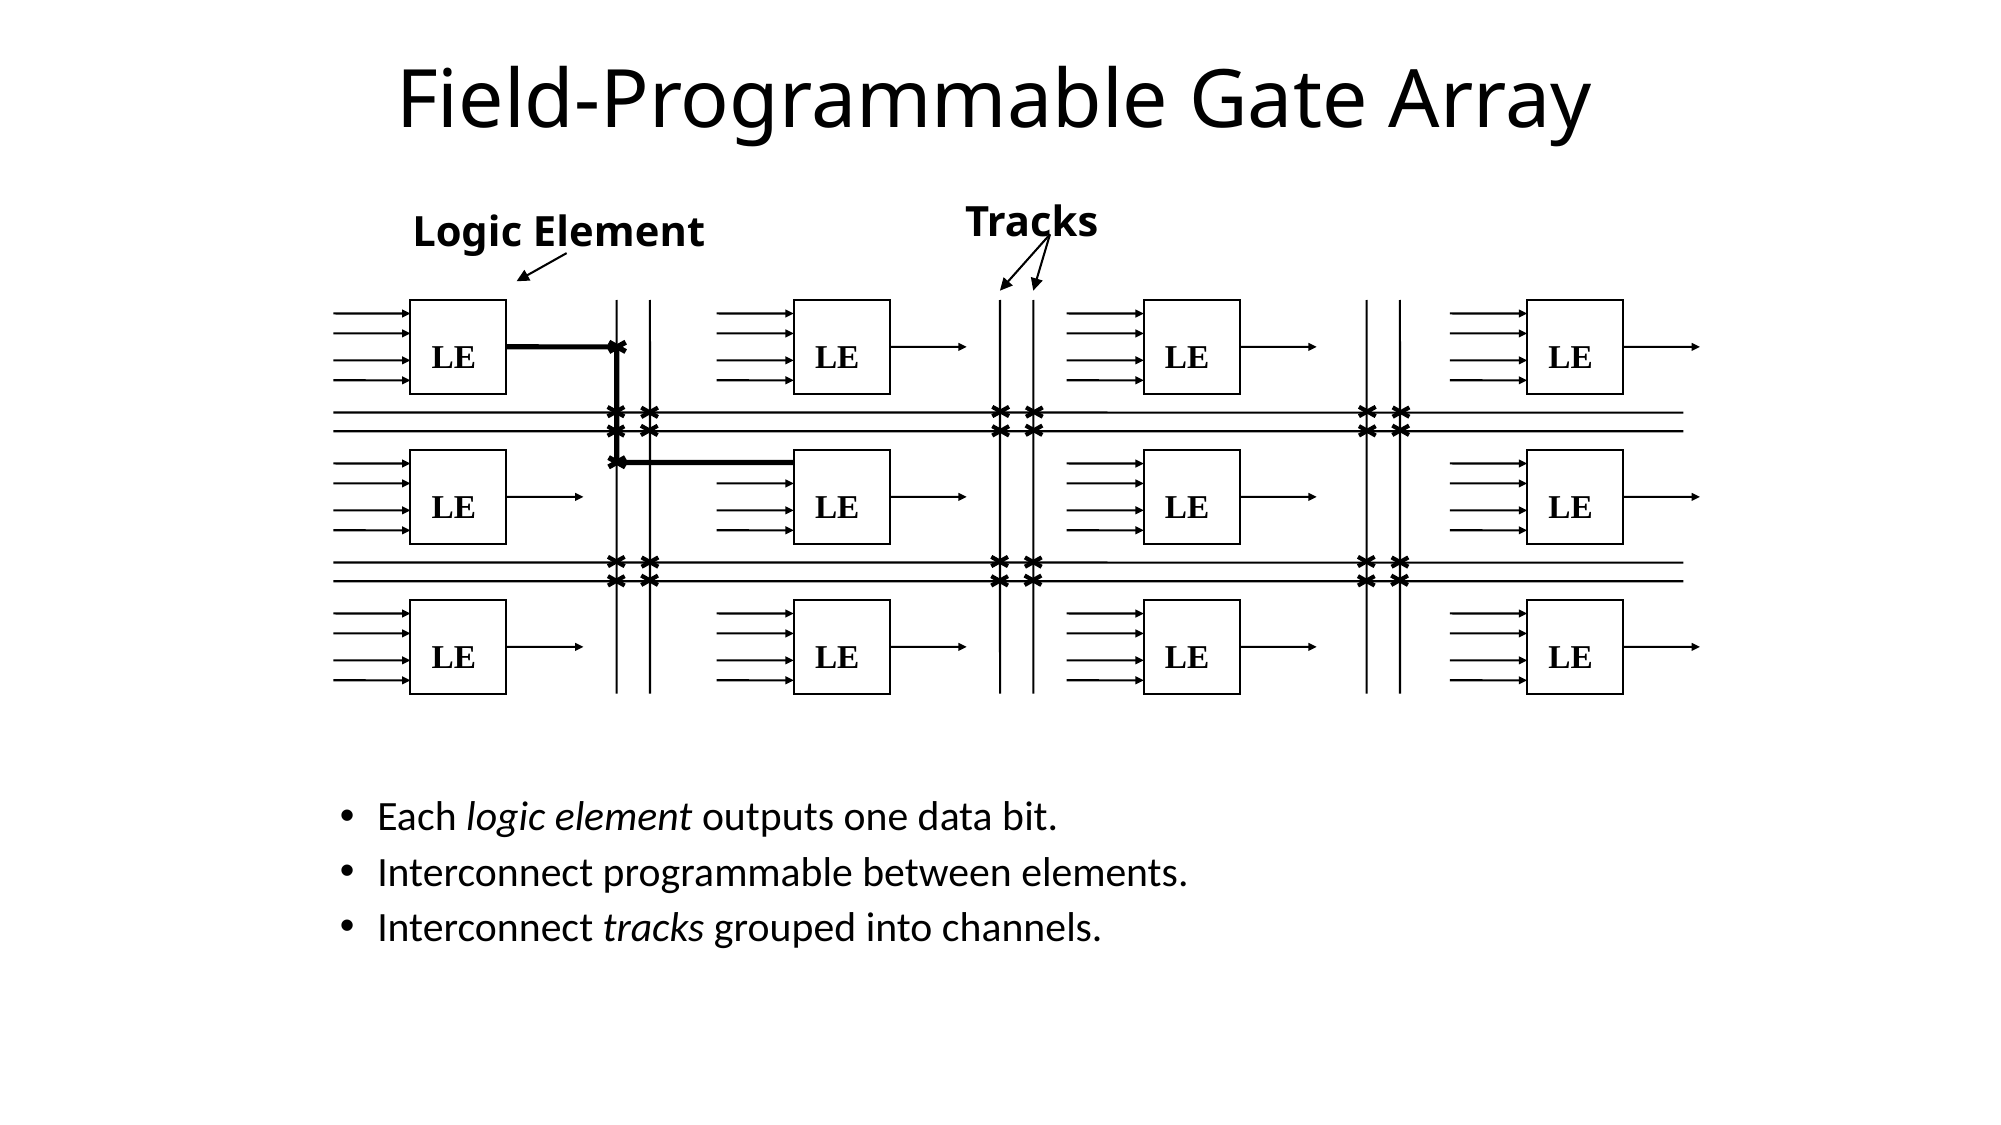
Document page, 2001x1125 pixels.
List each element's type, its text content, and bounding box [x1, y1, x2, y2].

text_box [516, 253, 567, 282]
text_box Logic Element [397, 196, 721, 262]
list Each logic element outputs one data bit. Interconnect programmable between elements. Interconnect tracks grouped into channels. [249, 787, 1750, 1060]
title Field-Programmable Gate Array [381, 50, 1623, 154]
text_box [1030, 234, 1051, 291]
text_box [333, 299, 1700, 694]
text_box Tracks [950, 187, 1114, 253]
text_box [999, 235, 1049, 291]
